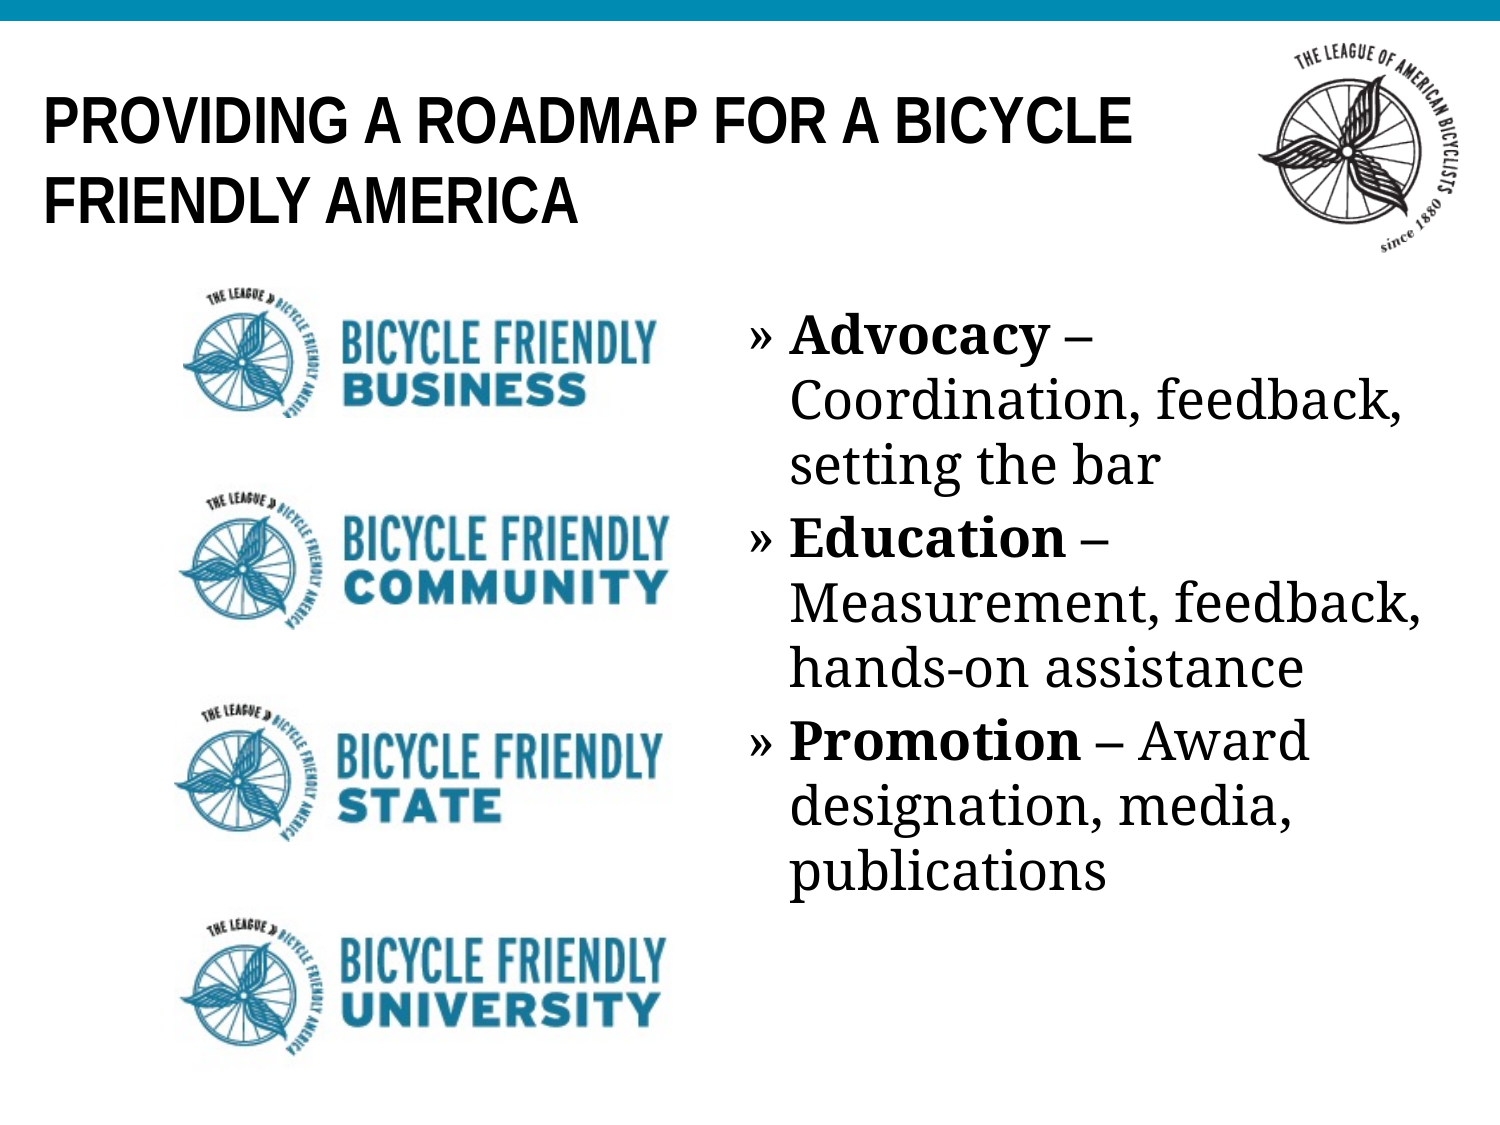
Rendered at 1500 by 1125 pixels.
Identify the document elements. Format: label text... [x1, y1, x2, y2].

text_box [0, 0, 1500, 21]
text_box Providing a roadmap for a bicycle friendly America [43, 43, 1248, 271]
picture [1251, 35, 1466, 257]
list Advocacy – Coordination, feedback, setting the bar Education –Measurement, feedback, hands-on assistance Promotion – Award designation, media, publications [711, 274, 1426, 1006]
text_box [174, 287, 676, 1071]
